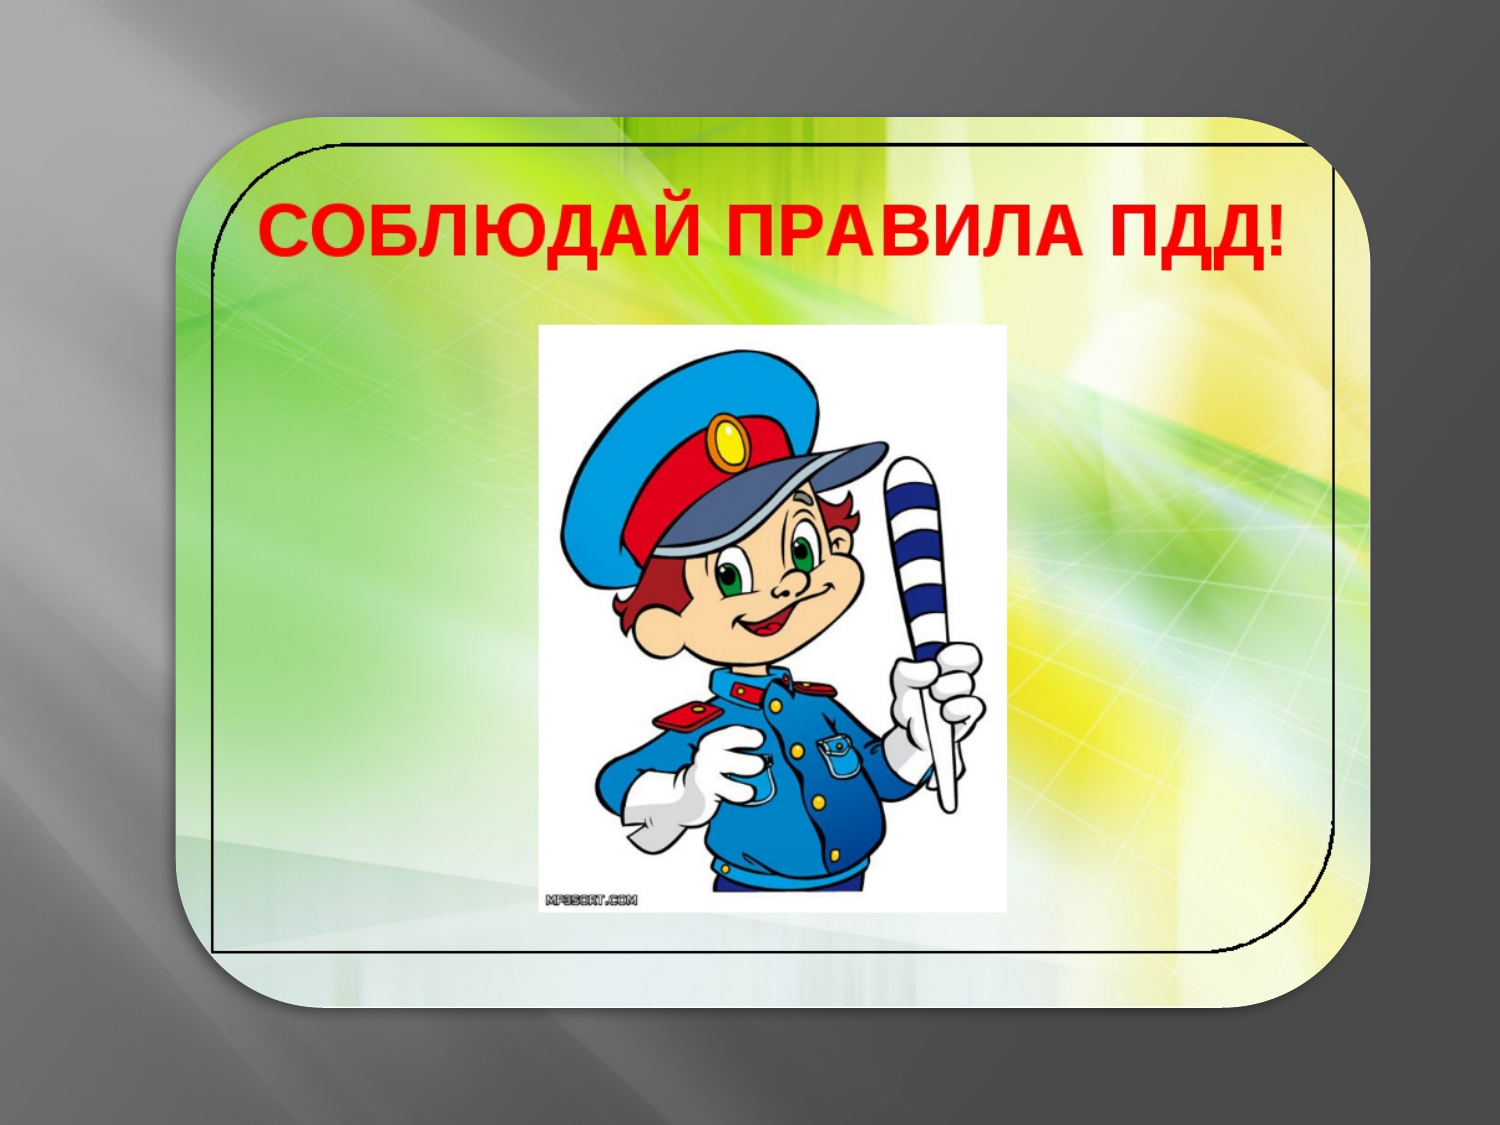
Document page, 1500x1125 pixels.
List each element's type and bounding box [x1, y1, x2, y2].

list [175, 116, 1371, 1008]
